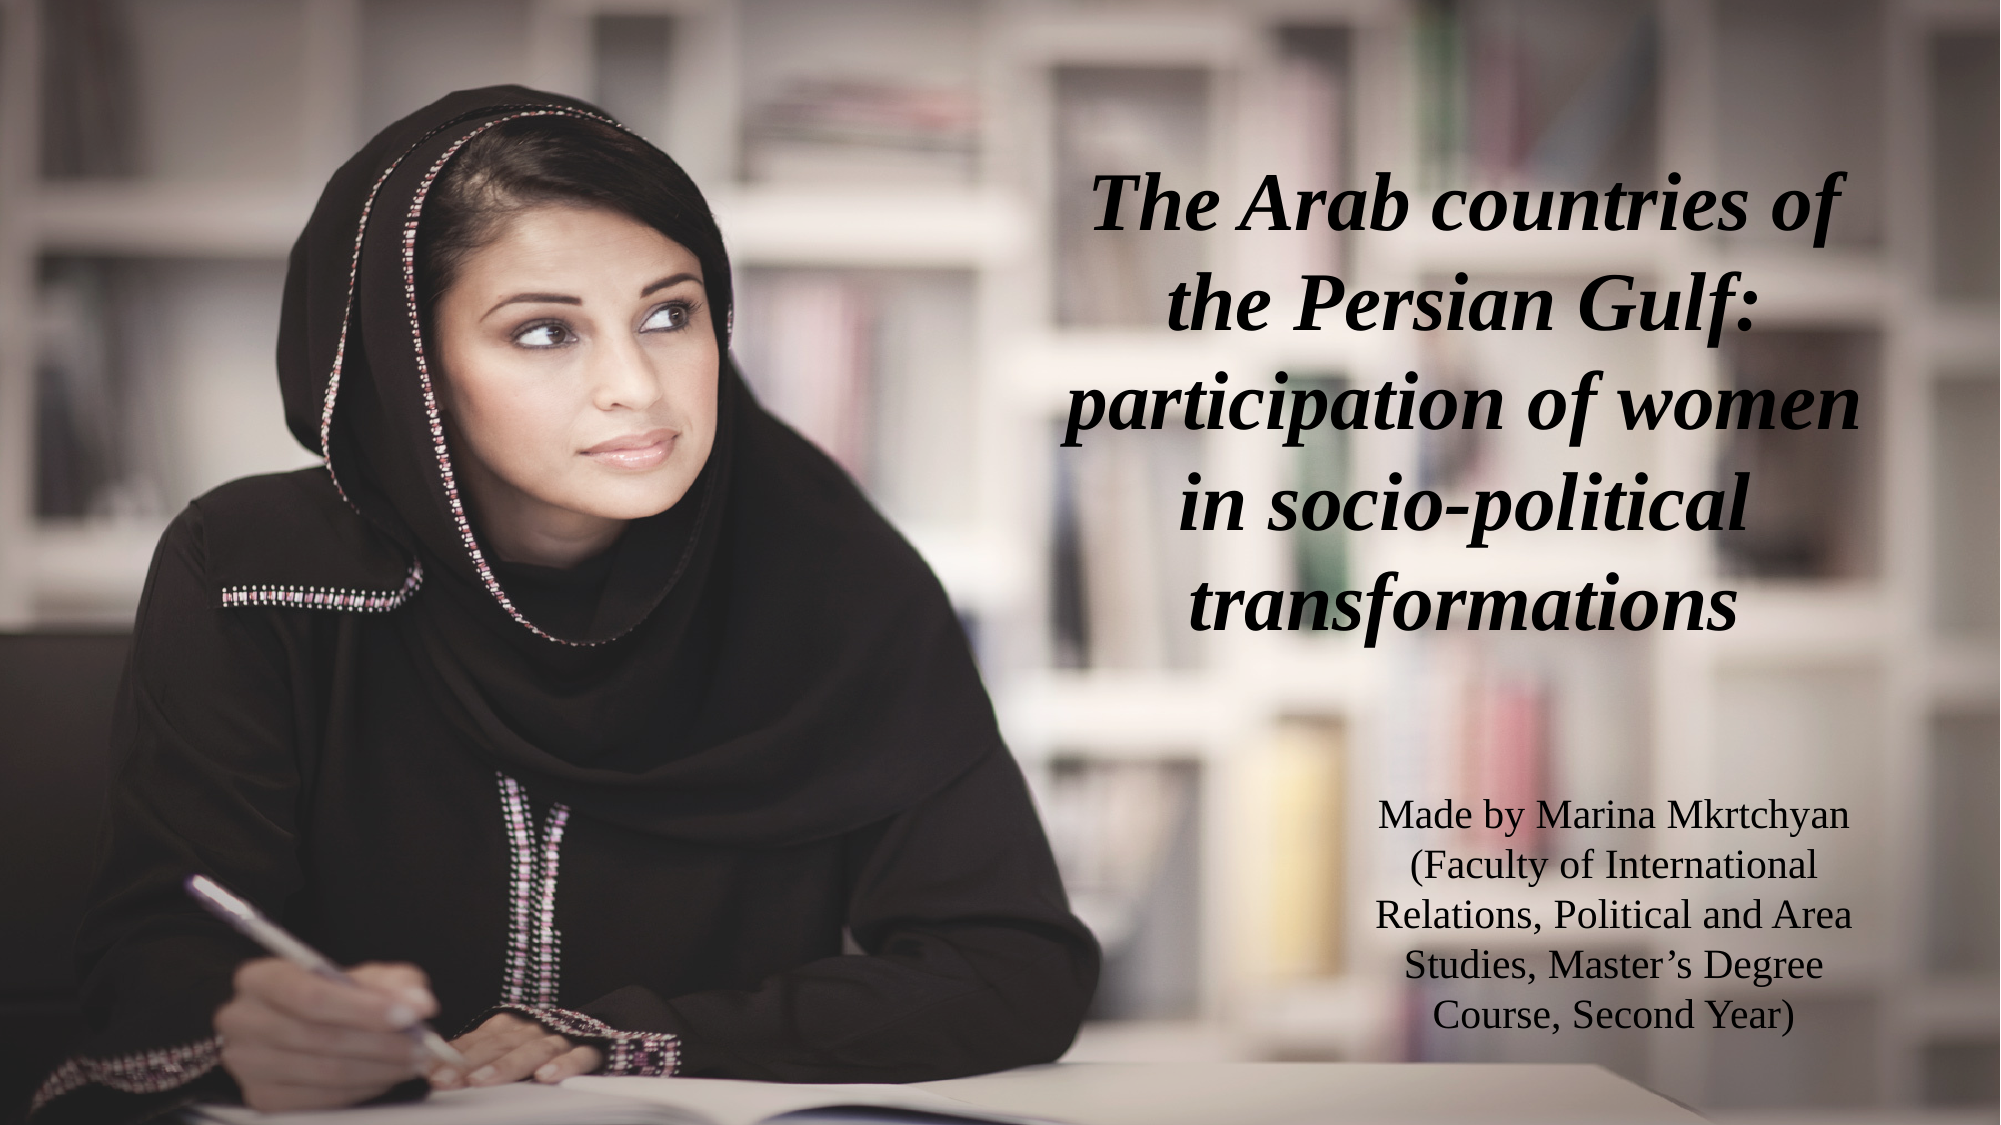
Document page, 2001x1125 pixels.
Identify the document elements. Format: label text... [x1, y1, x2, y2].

text_box Made by Marina Mkrtchyan (Faculty of International Relations, Political and Area Studies, Master’s Degree Course, Second Year) [1351, 779, 1877, 1045]
text_box The Arab countries of the Persian Gulf: participation of women in socio-political transformations [1020, 139, 1910, 655]
